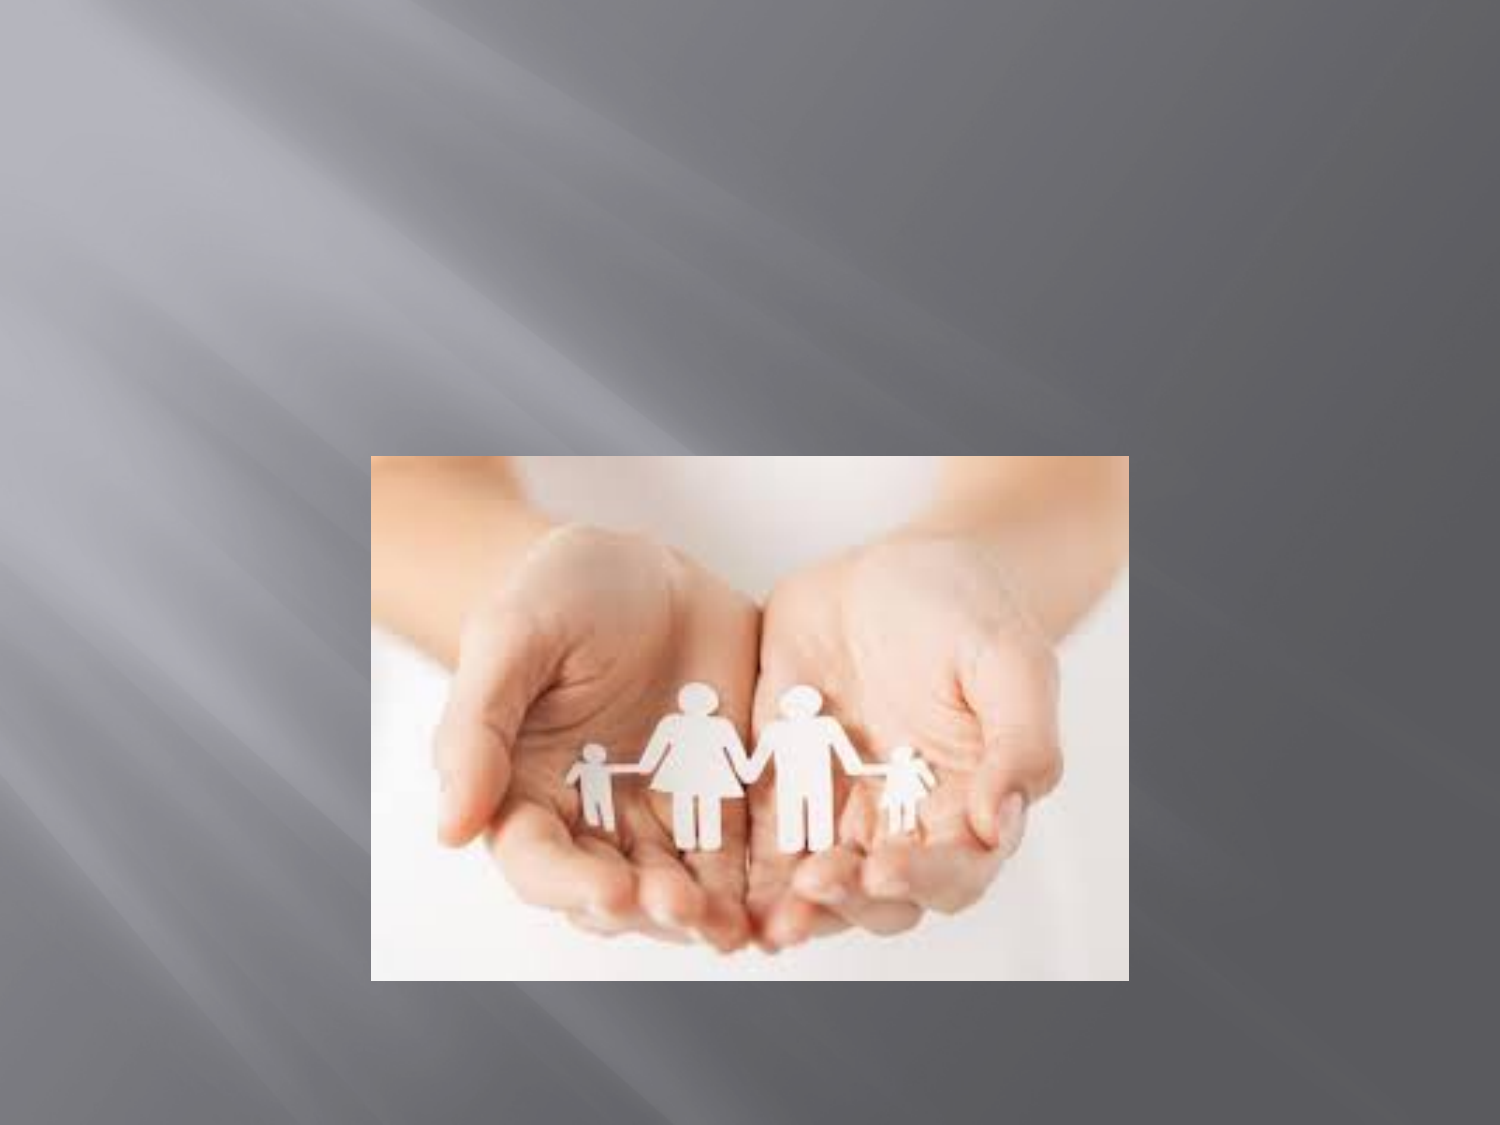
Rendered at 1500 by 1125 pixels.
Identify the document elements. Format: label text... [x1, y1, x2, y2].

title Chapter 2: Our Heavenly Family [69, 224, 1420, 525]
picture [371, 455, 1129, 981]
